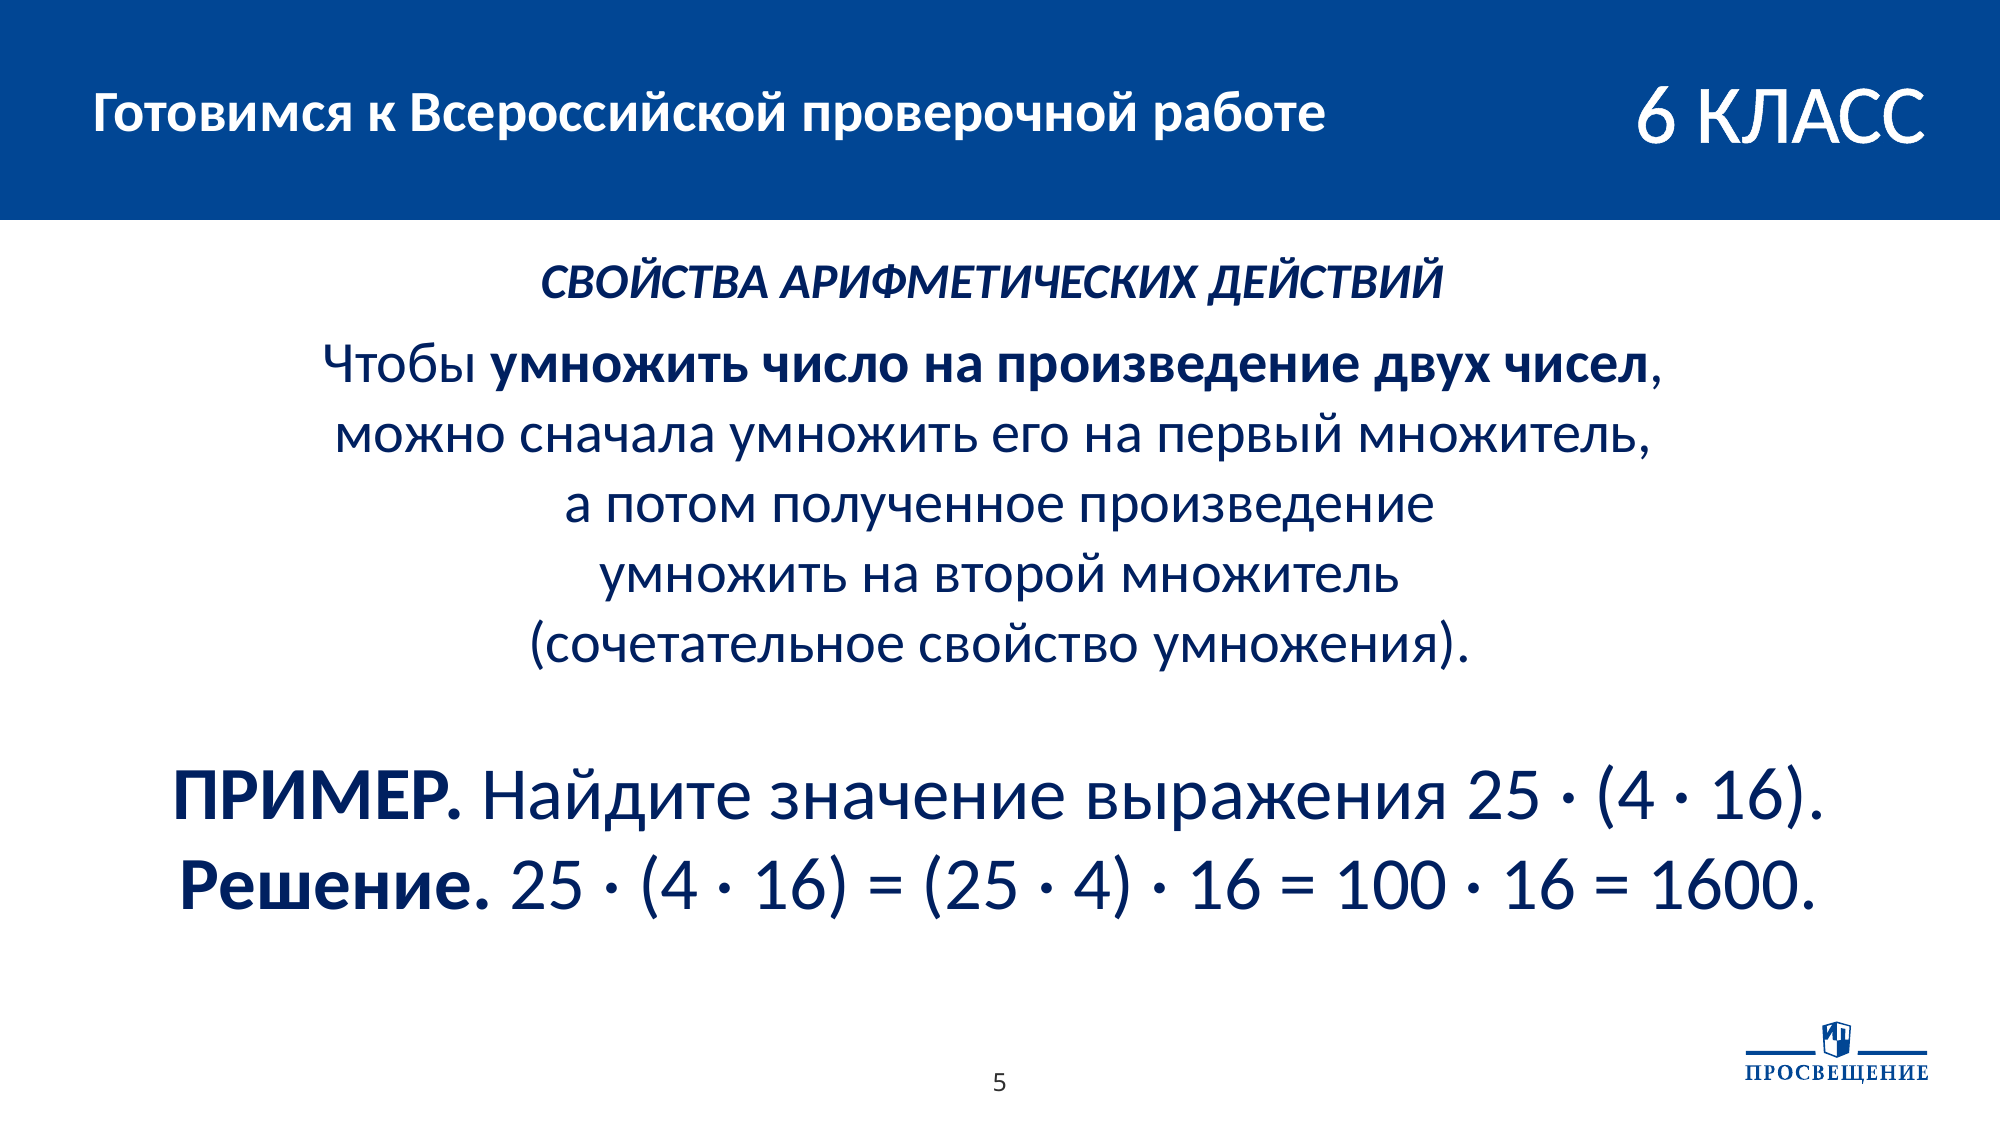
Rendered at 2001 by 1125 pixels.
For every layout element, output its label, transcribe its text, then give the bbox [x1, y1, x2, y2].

text_box Чтобы умножить число на произведение двух чисел, можно сначала умножить его на первый множитель, а потом полученное произведение умножить на второй множитель (сочетательное свойство умножения). ПРИМЕР. Найдите значение выражения 25 · (4 · 16). Решение. 25 · (4 · 16) = (25 · 4) · 16 = 100 · 16 = 1600. [114, 316, 1886, 932]
title Готовимся к Всероссийской проверочной работе [78, 19, 1945, 197]
text_box СВОЙСТВА АРИФМЕТИЧЕСКИХ ДЕЙСТВИЙ [526, 241, 1459, 316]
text_box 6 КЛАСС [1619, 51, 1941, 167]
text_box [0, 0, 2000, 222]
